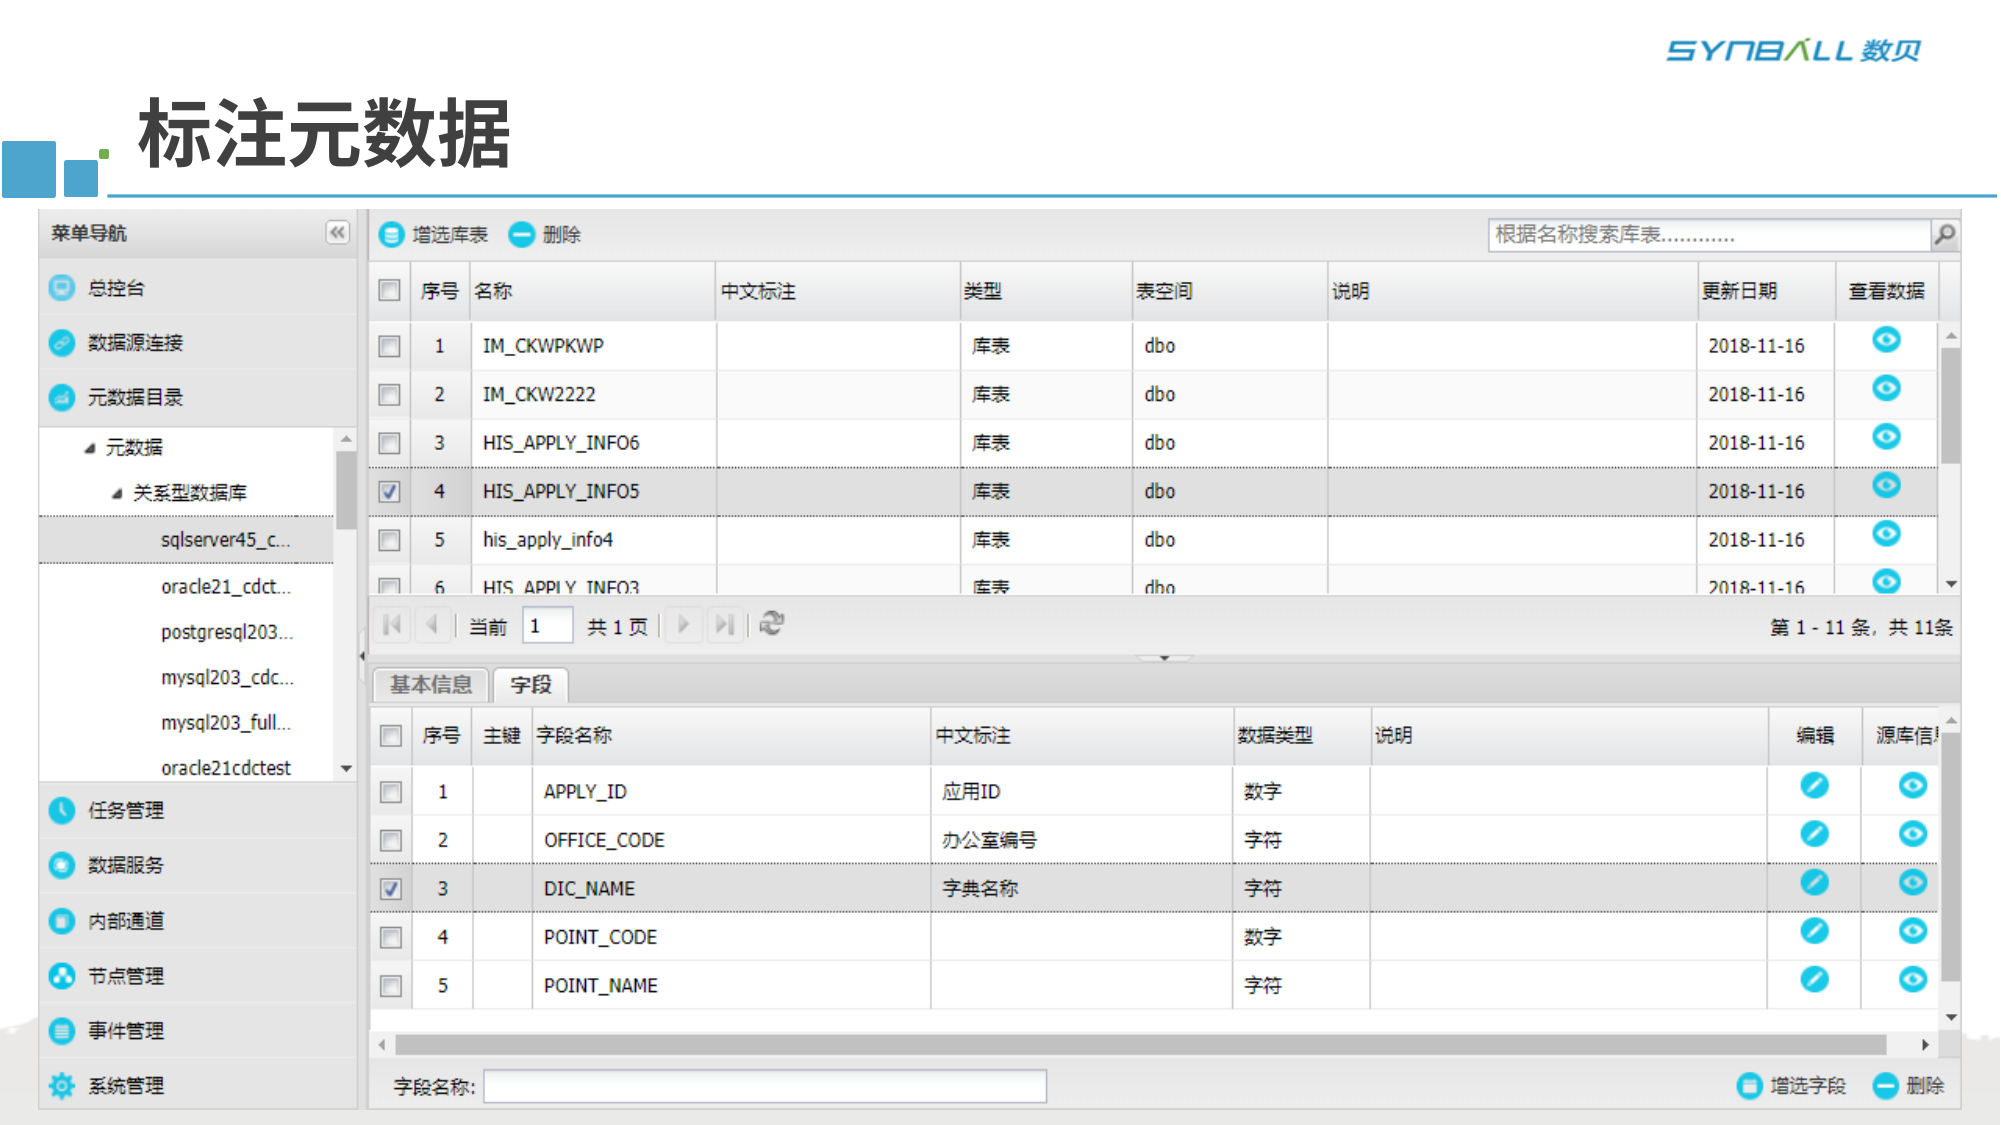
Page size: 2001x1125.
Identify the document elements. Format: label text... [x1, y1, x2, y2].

picture [0, 0, 2000, 1125]
title 标注元数据 [122, 72, 1900, 185]
